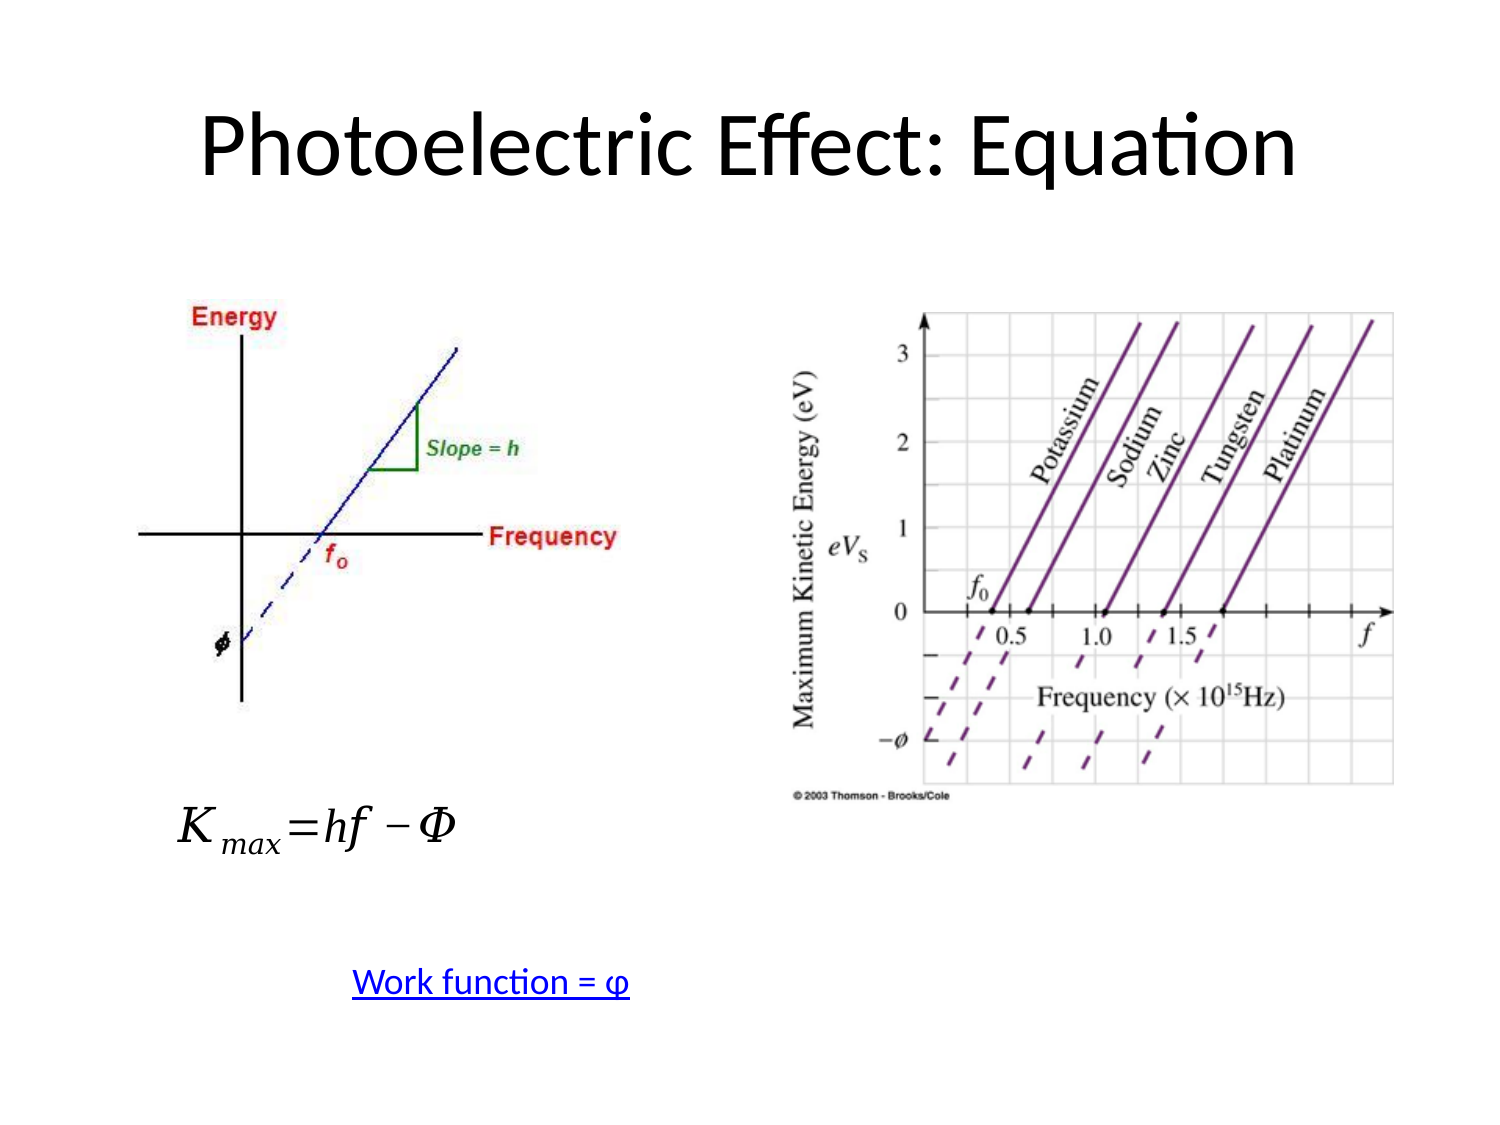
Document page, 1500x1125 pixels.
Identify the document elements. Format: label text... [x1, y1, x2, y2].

picture [787, 312, 1394, 809]
picture [112, 299, 621, 729]
text_box Work function = φ [337, 949, 700, 1010]
title Photoelectric Effect: Equation [75, 45, 1425, 233]
